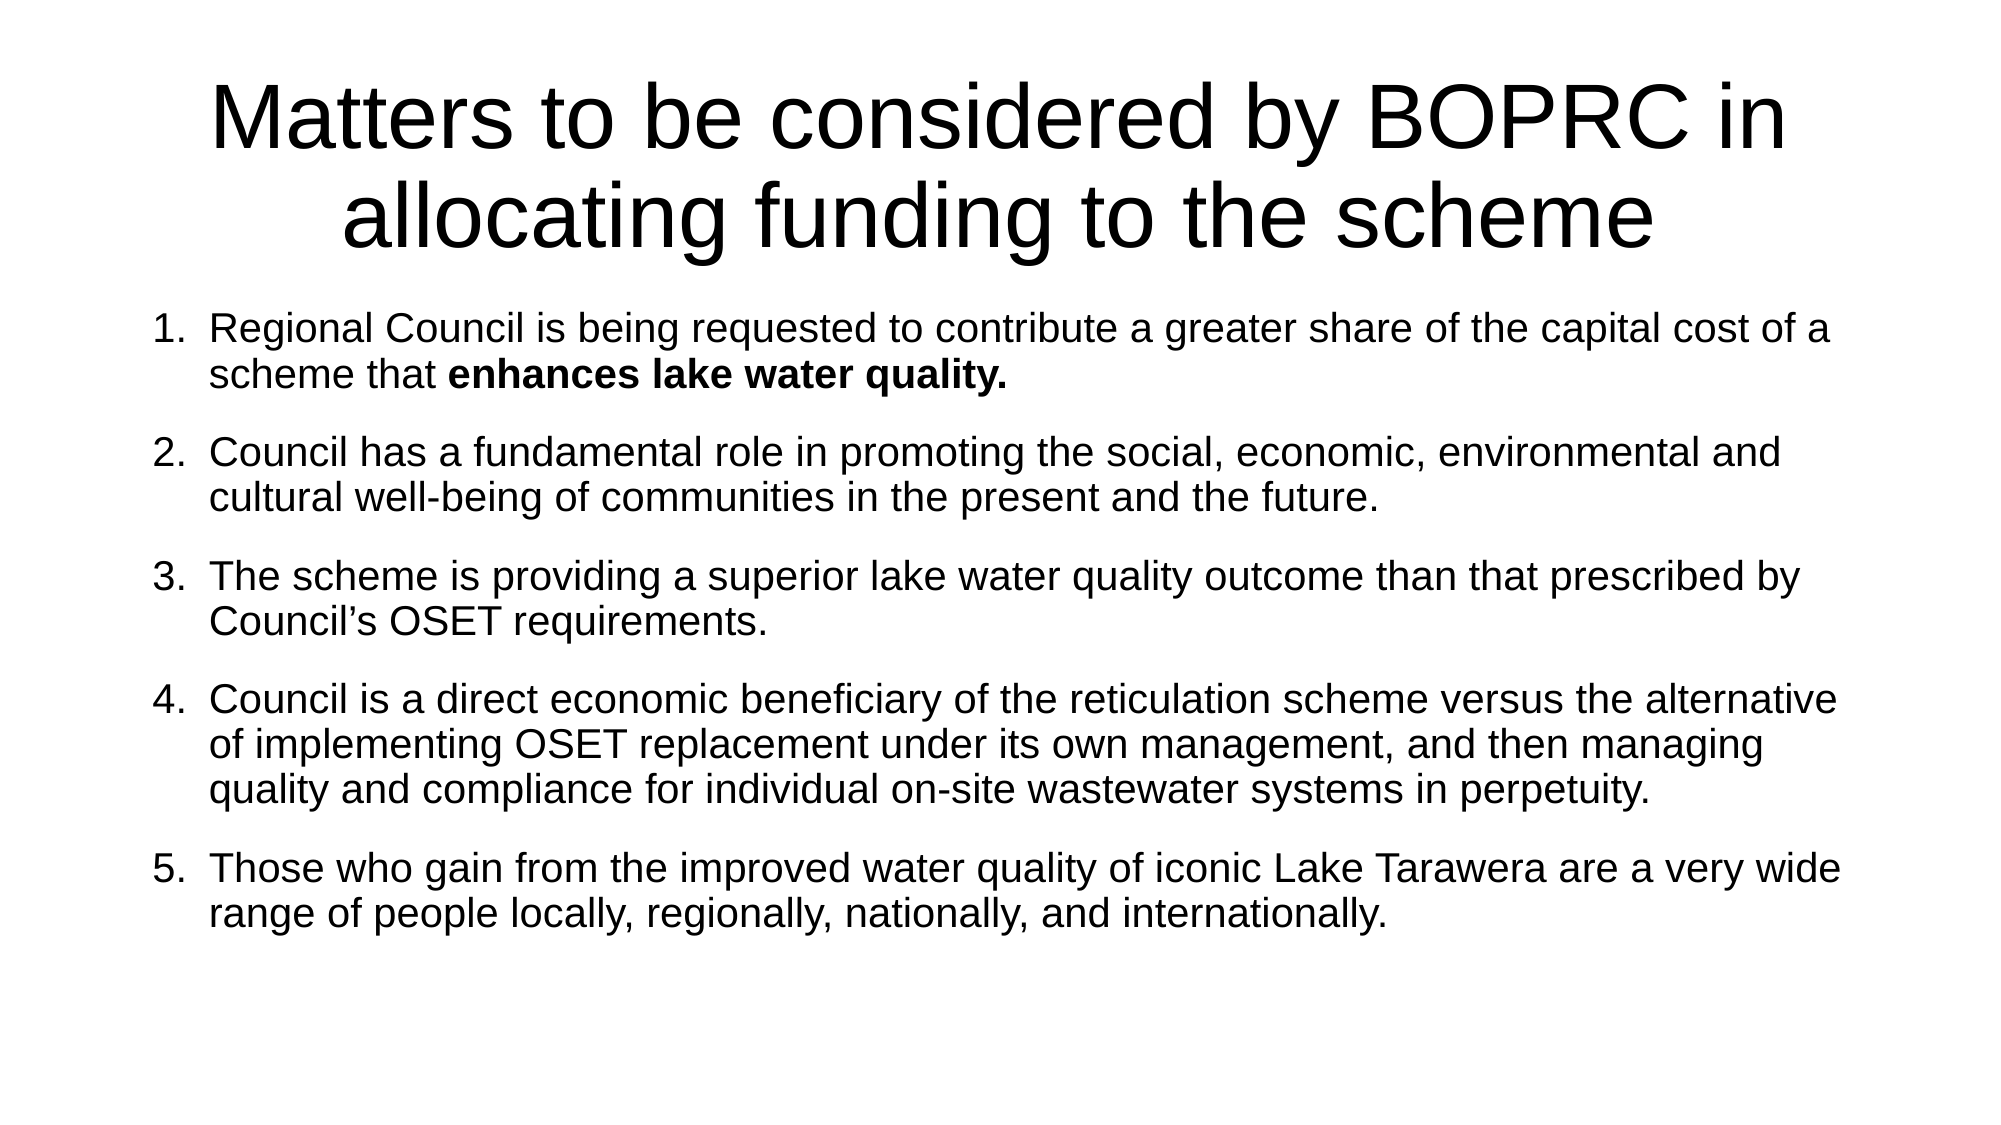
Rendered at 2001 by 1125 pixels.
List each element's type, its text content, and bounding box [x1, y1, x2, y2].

list Regional Council is being requested to contribute a greater share of the capital cost of a scheme that enhances lake water quality. Council has a fundamental role in promoting the social, economic, environmental and cultural well-being of communities in the present and the future. The scheme is providing a superior lake water quality outcome than that prescribed by Council’s OSET requirements. Council is a direct economic beneficiary of the reticulation scheme versus the alternative of implementing OSET replacement under its own management, and then managing quality and compliance for individual on-site wastewater systems in perpetuity. Those who gain from the improved water quality of iconic Lake Tarawera are a very wide range of people locally, regionally, nationally, and internationally. [137, 299, 1863, 1014]
title Matters to be considered by BOPRC in allocating funding to the scheme [137, 59, 1863, 278]
